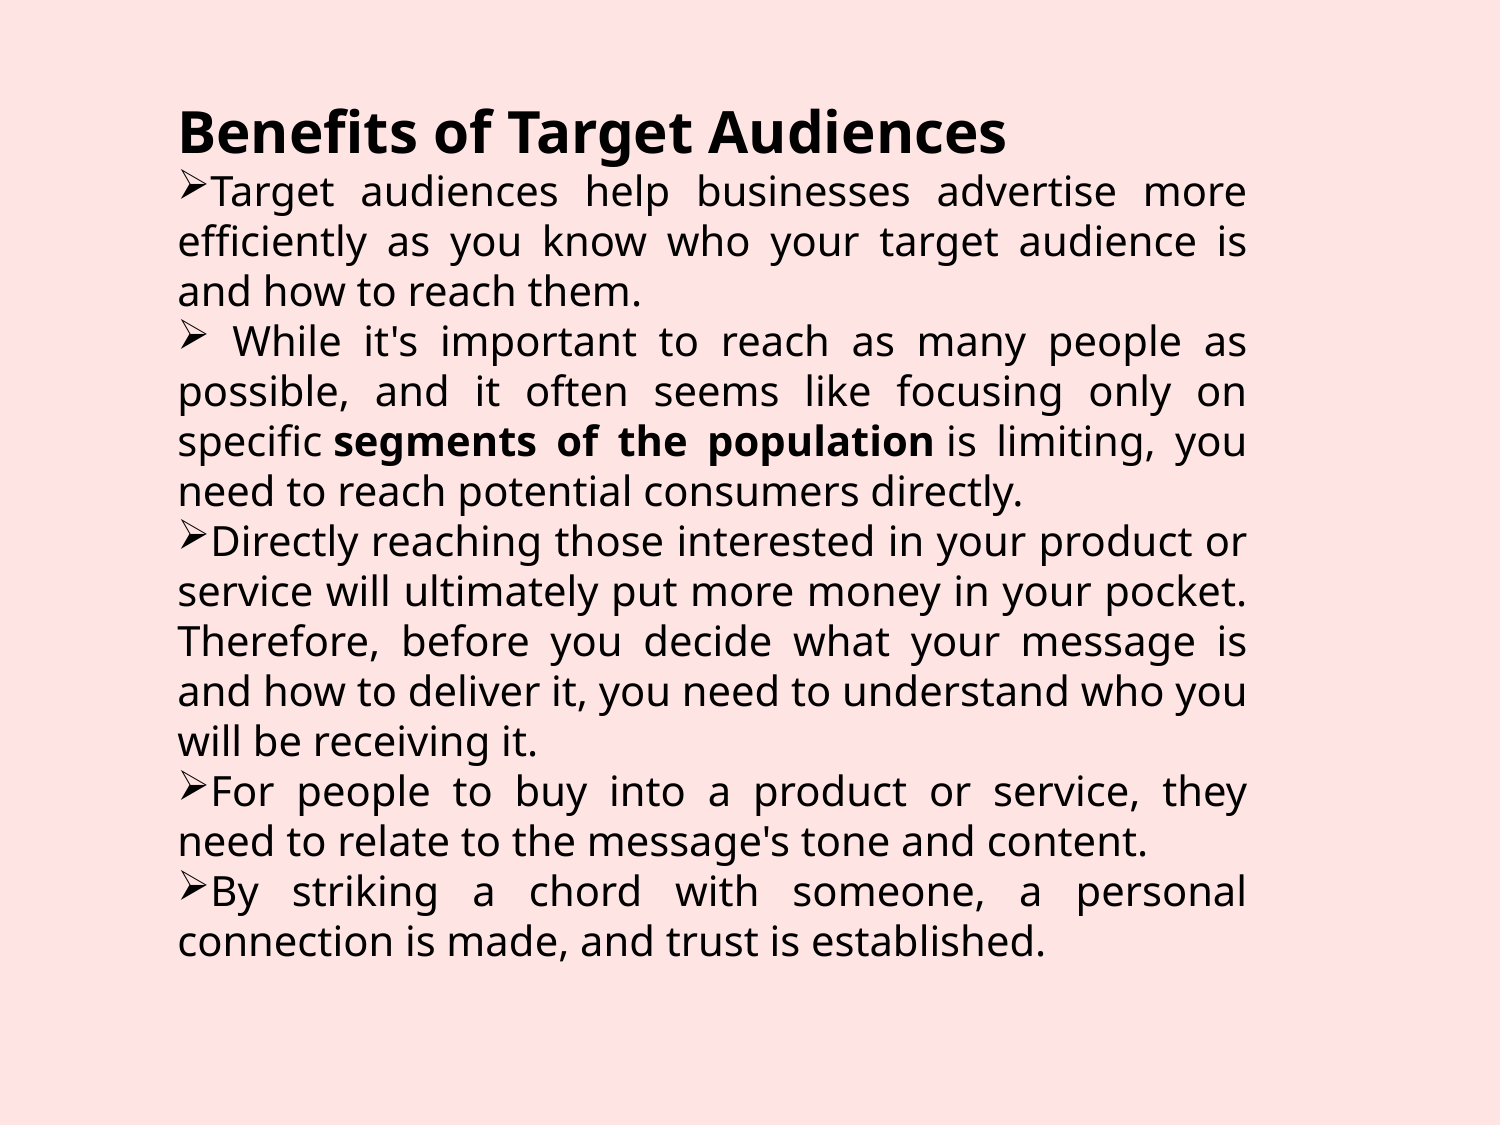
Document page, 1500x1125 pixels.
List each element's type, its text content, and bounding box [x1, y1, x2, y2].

text_box Benefits of Target Audiences Target audiences help businesses advertise more efficiently as you know who your target audience is and how to reach them. While it's important to reach as many people as possible, and it often seems like focusing only on specific segments of the population is limiting, you need to reach potential consumers directly. Directly reaching those interested in your product or service will ultimately put more money in your pocket. Therefore, before you decide what your message is and how to deliver it, you need to understand who you will be receiving it. For people to buy into a product or service, they need to relate to the message's tone and content. By striking a chord with someone, a personal connection is made, and trust is established. [162, 87, 1263, 1023]
